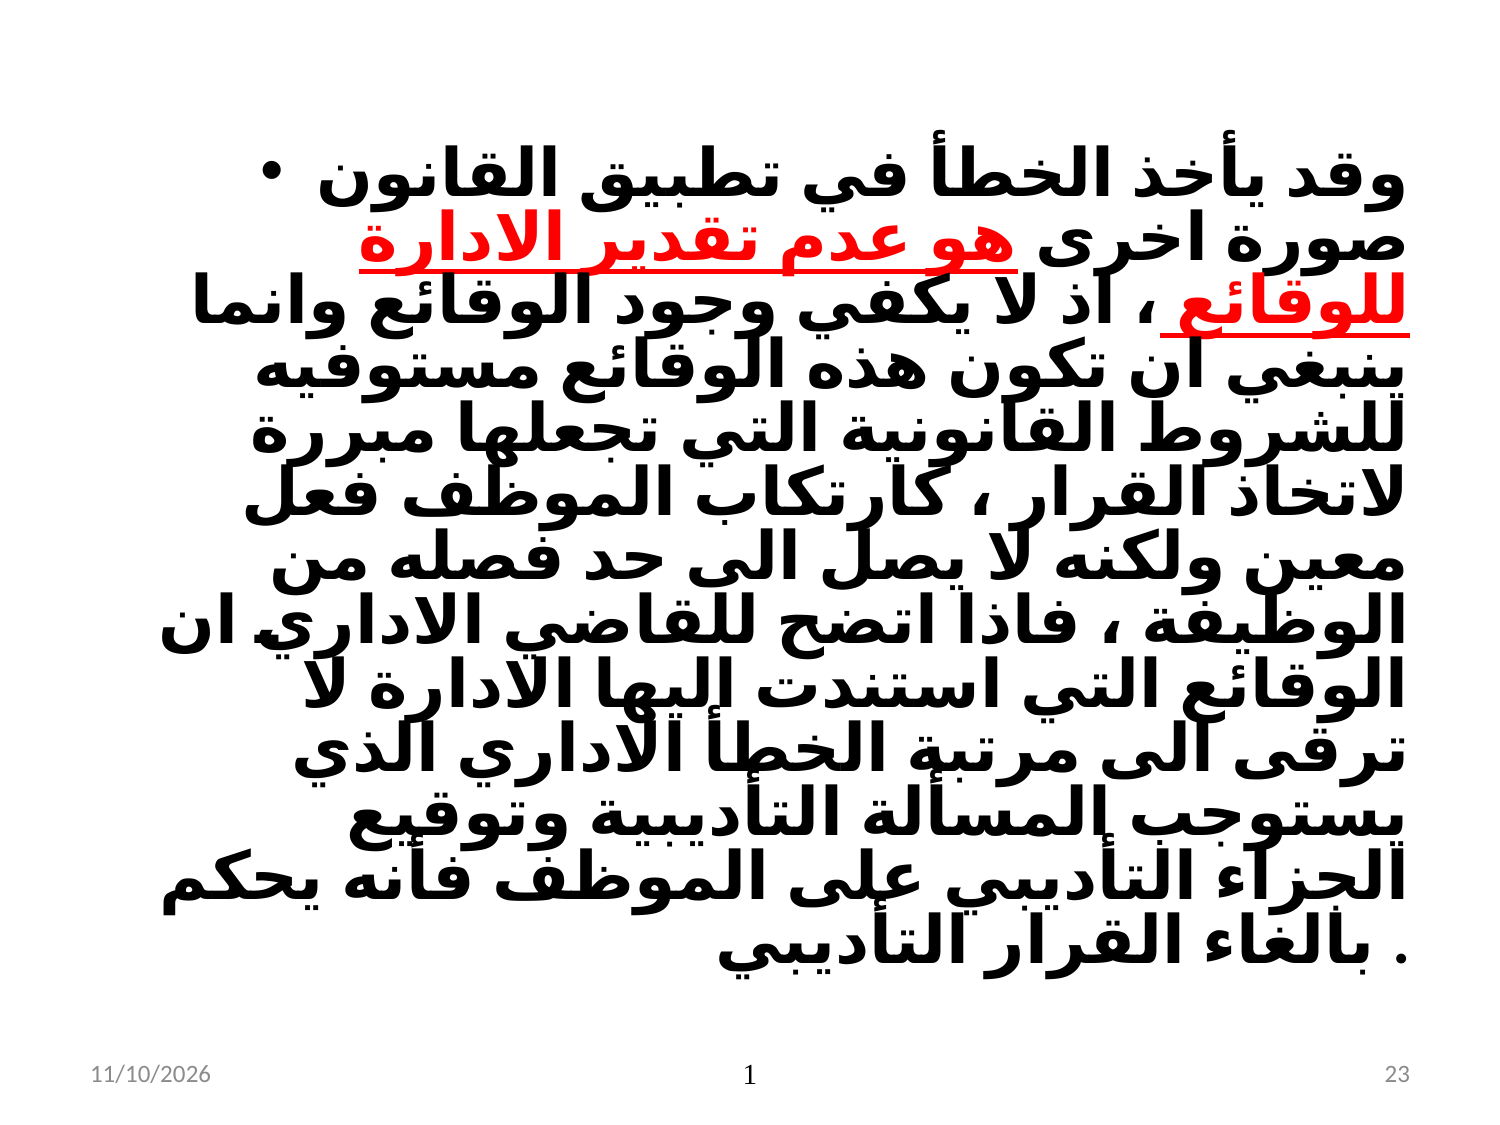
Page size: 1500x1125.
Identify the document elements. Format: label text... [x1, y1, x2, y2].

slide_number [75, 1042, 425, 1103]
slide_number 23 [1074, 1042, 1425, 1103]
list وقد يأخذ الخطأ في تطبيق القانون صورة اخرى هو عدم تقدير الادارة للوقائع ، اذ لا يكفي وجود الوقائع وانما ينبغي ان تكون هذه الوقائع مستوفيه للشروط القانونية التي تجعلها مبررة لاتخاذ القرار ، كارتكاب الموظف فعل معين ولكنه لا يصل الى حد فصله من الوظيفة ، فاذا اتضح للقاضي الاداري ان الوقائع التي استندت اليها الادارة لا ترقى الى مرتبة الخطأ الاداري الذي يستوجب المسألة التأديبية وتوقيع الجزاء التأديبي على الموظف فأنه يحكم بالغاء القرار التأديبي . [75, 137, 1425, 1005]
footer 1 [512, 1042, 988, 1103]
